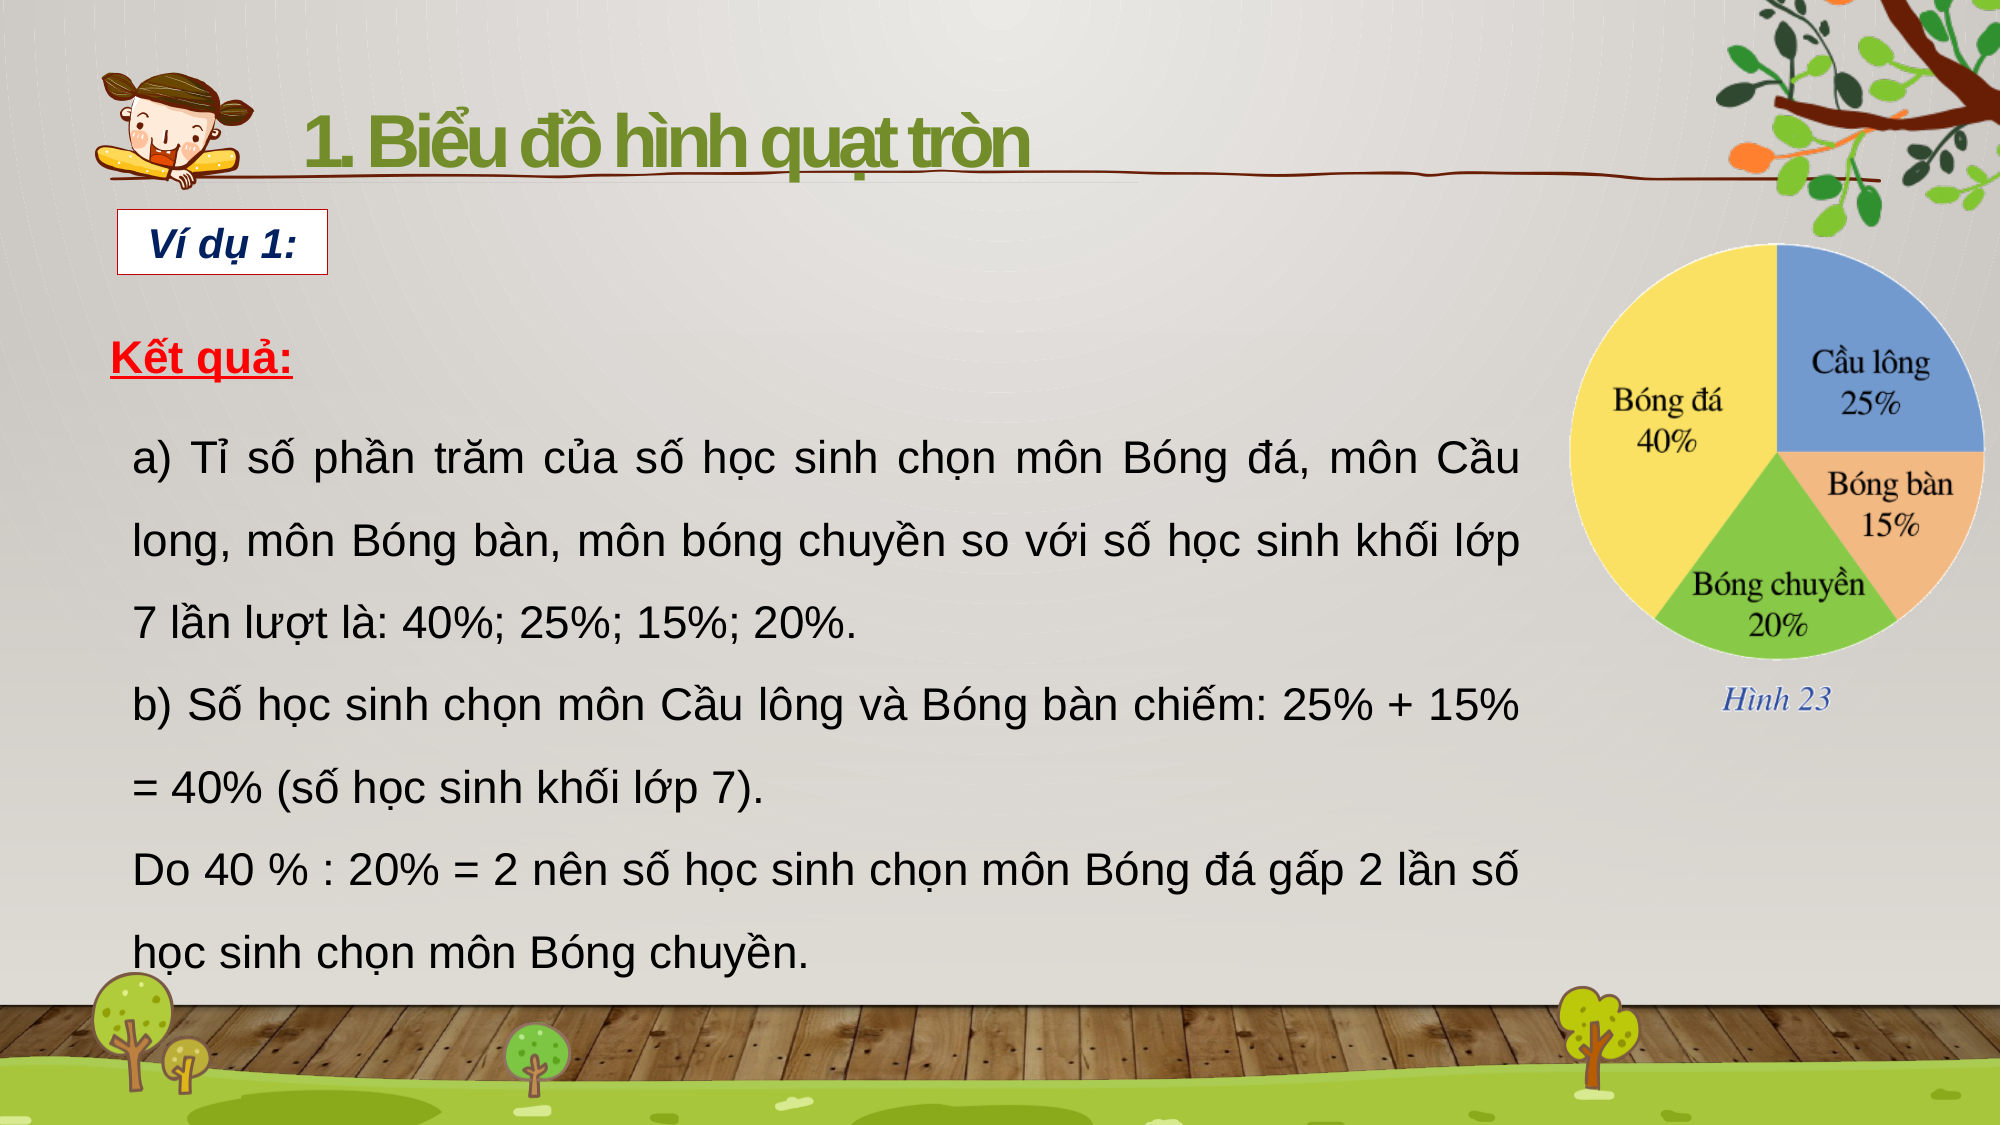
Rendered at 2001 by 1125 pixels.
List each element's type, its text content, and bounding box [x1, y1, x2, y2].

picture [95, 0, 2000, 726]
text_box a) Tỉ số phần trăm của số học sinh chọn môn Bóng đá, môn Cầu long, môn Bóng bàn, môn bóng chuyền so với số học sinh khối lớp 7 lần lượt là: 40%; 25%; 15%; 20%. b) Số học sinh chọn môn Cầu lông và Bóng bàn chiếm: 25% + 15% = 40% (số học sinh khối lớp 7). Do 40 % : 20% = 2 nên số học sinh chọn môn Bóng đá gấp 2 lần số học sinh chọn môn Bóng chuyền. [117, 392, 1537, 985]
text_box Ví dụ 1: [117, 209, 328, 275]
text_box Kết quả: [95, 293, 328, 391]
picture [0, 972, 2000, 1125]
